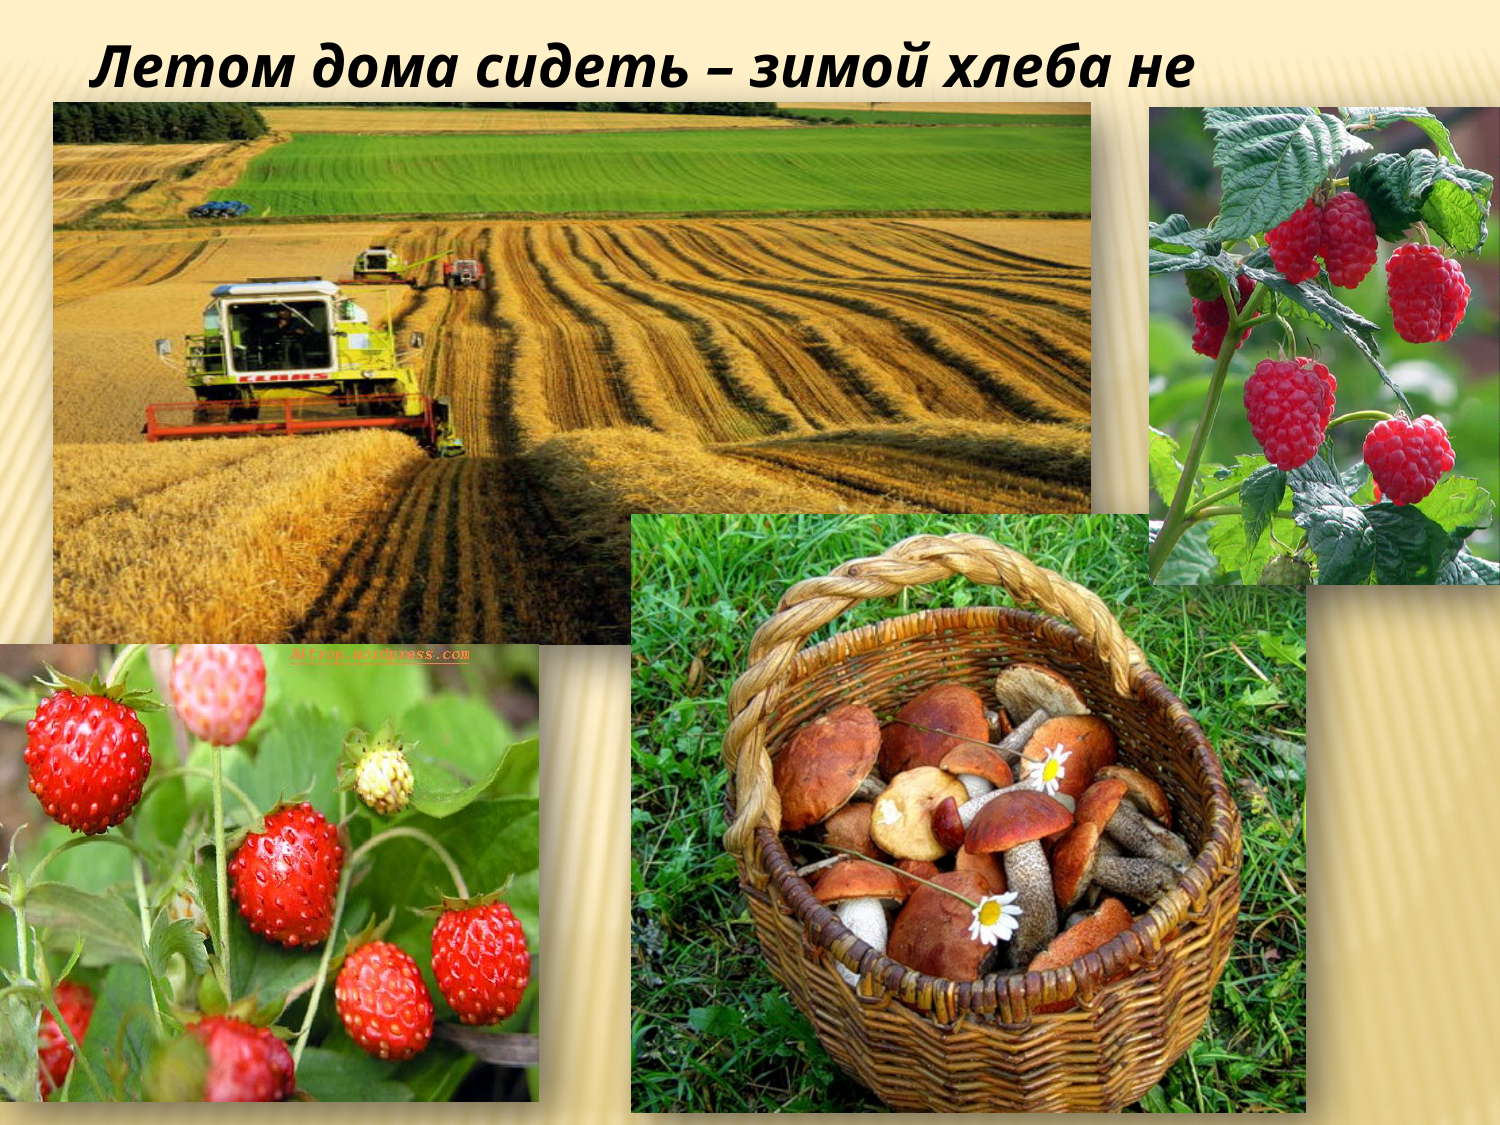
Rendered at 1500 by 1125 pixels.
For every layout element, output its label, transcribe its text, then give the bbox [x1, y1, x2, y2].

text_box Летом дома сидеть – зимой хлеба не иметь. [76, 21, 1283, 109]
picture [1149, 107, 1500, 586]
picture [0, 102, 1306, 1113]
